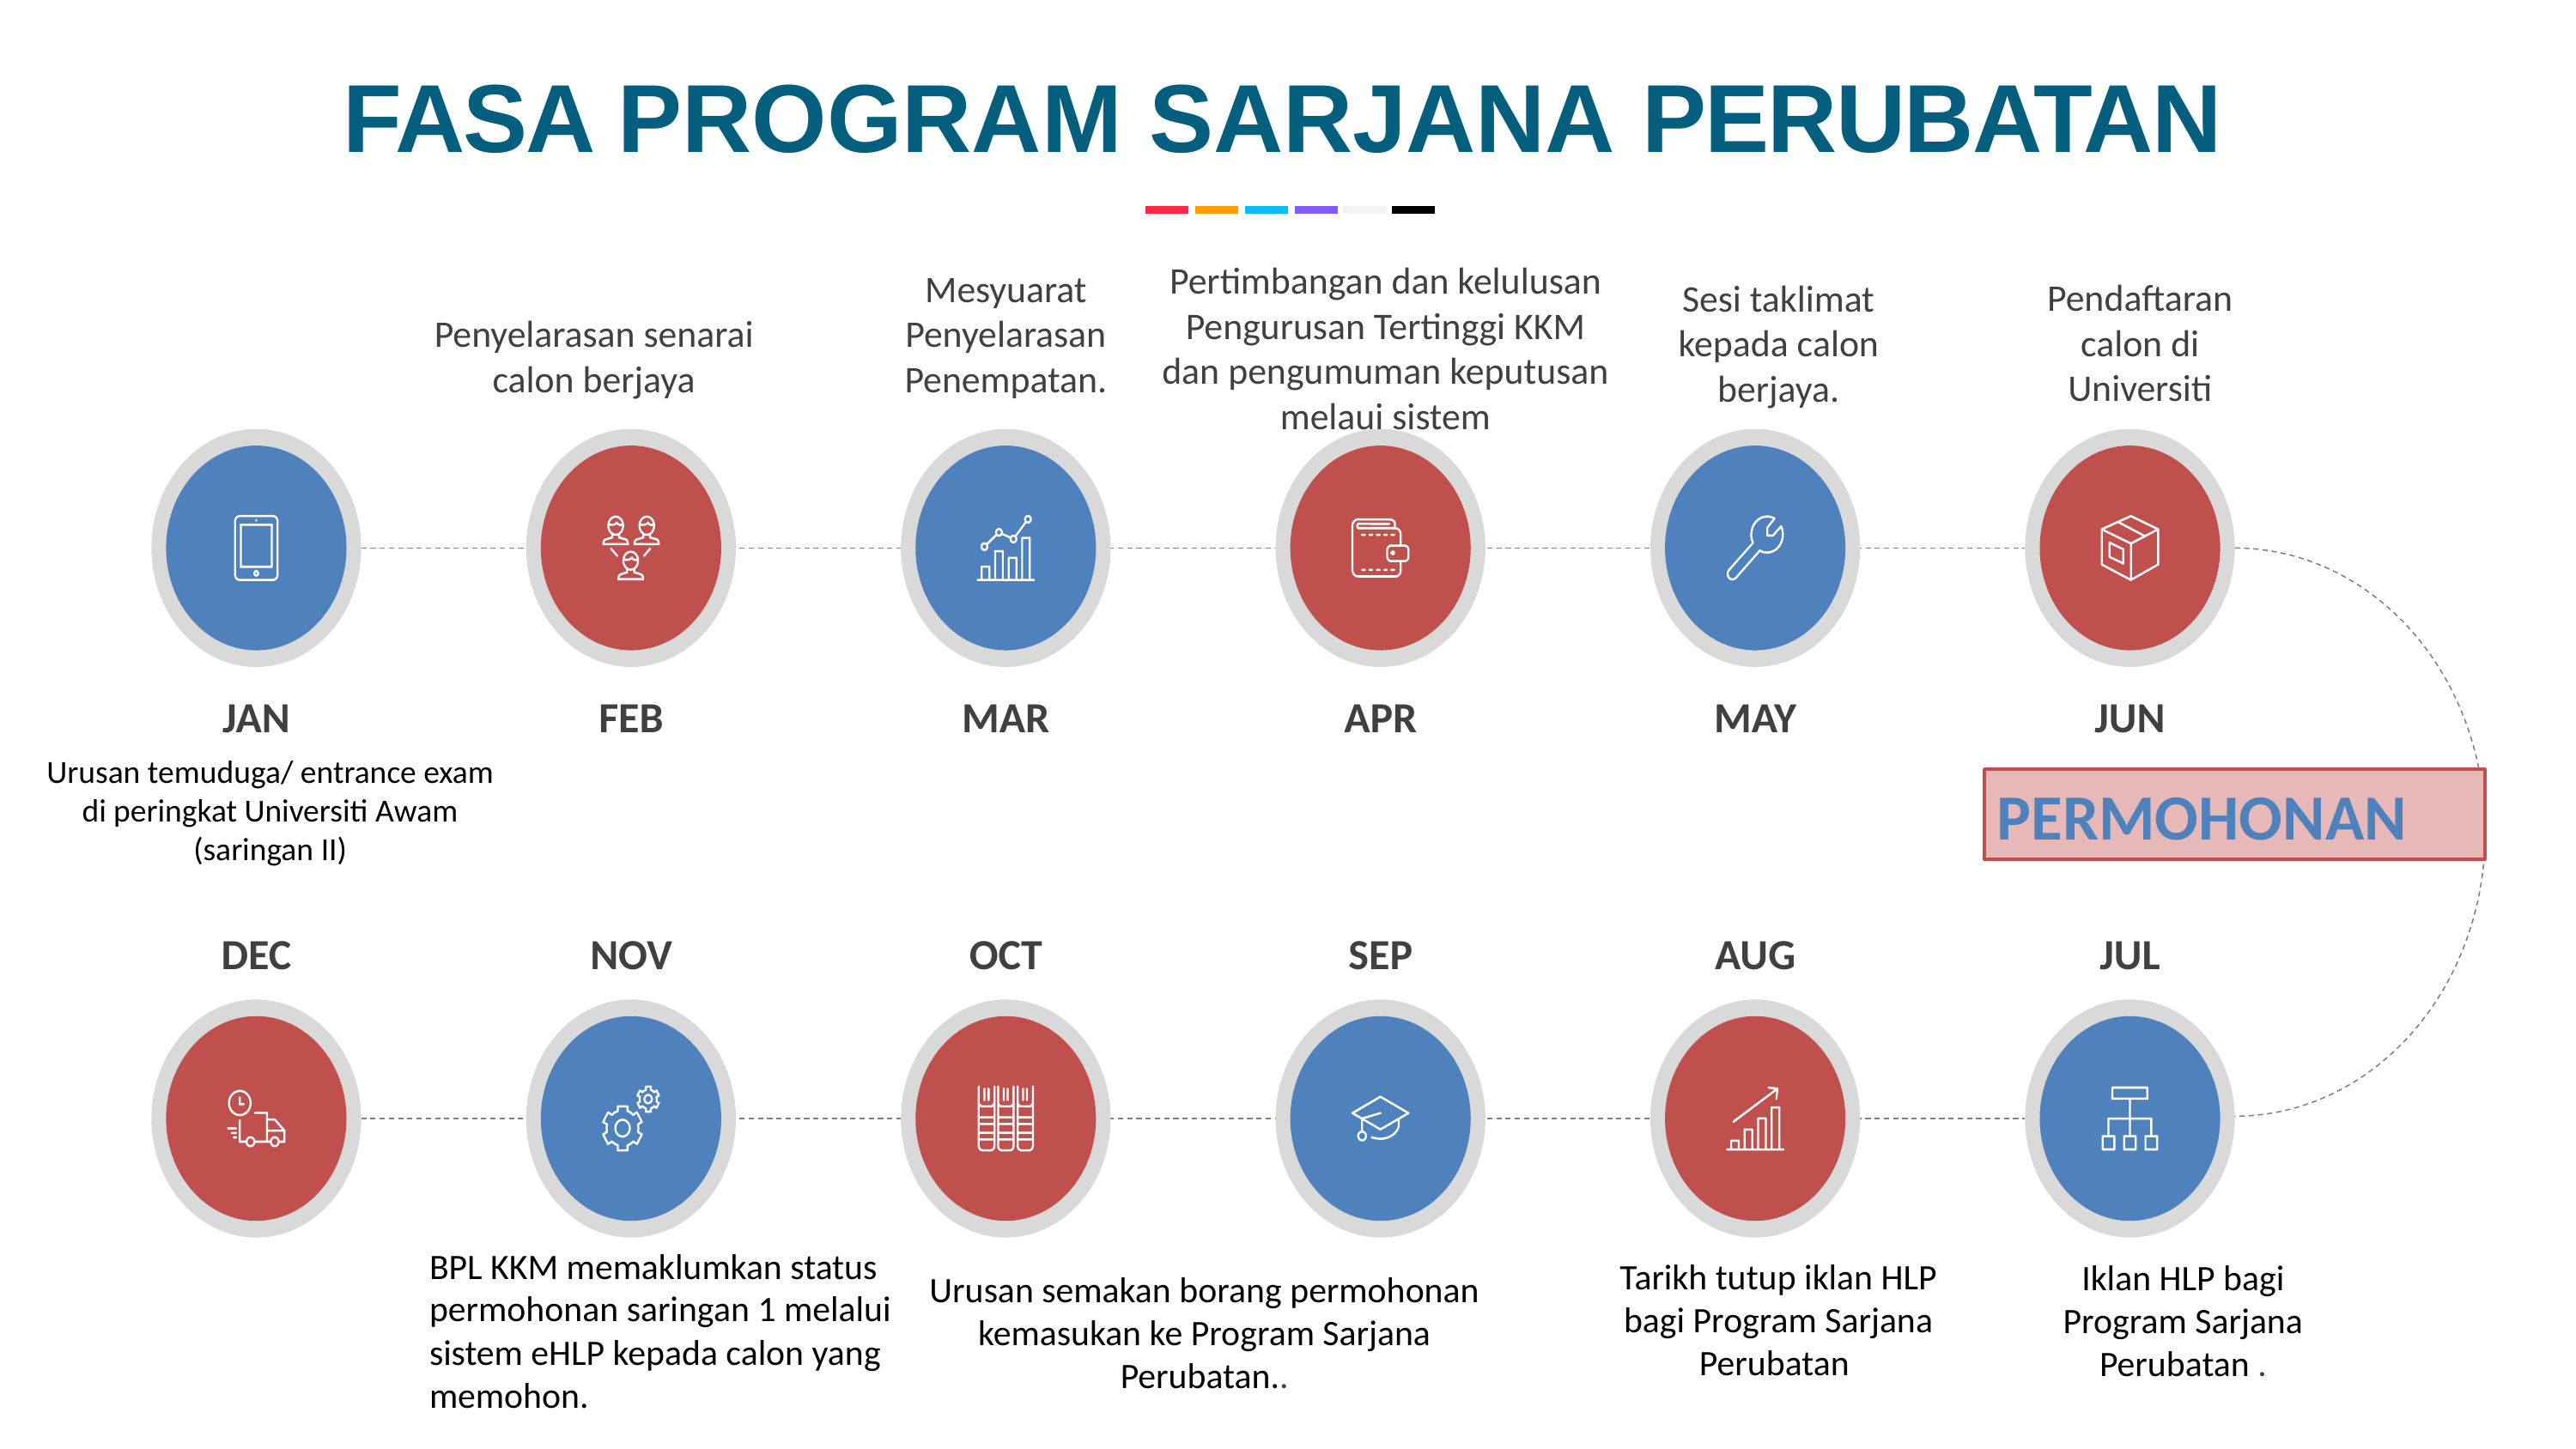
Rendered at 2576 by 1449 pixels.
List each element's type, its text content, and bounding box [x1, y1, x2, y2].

title FASA PROGRAM SARJANA PERUBATAN [341, 53, 2239, 251]
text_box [42, 254, 2486, 1417]
